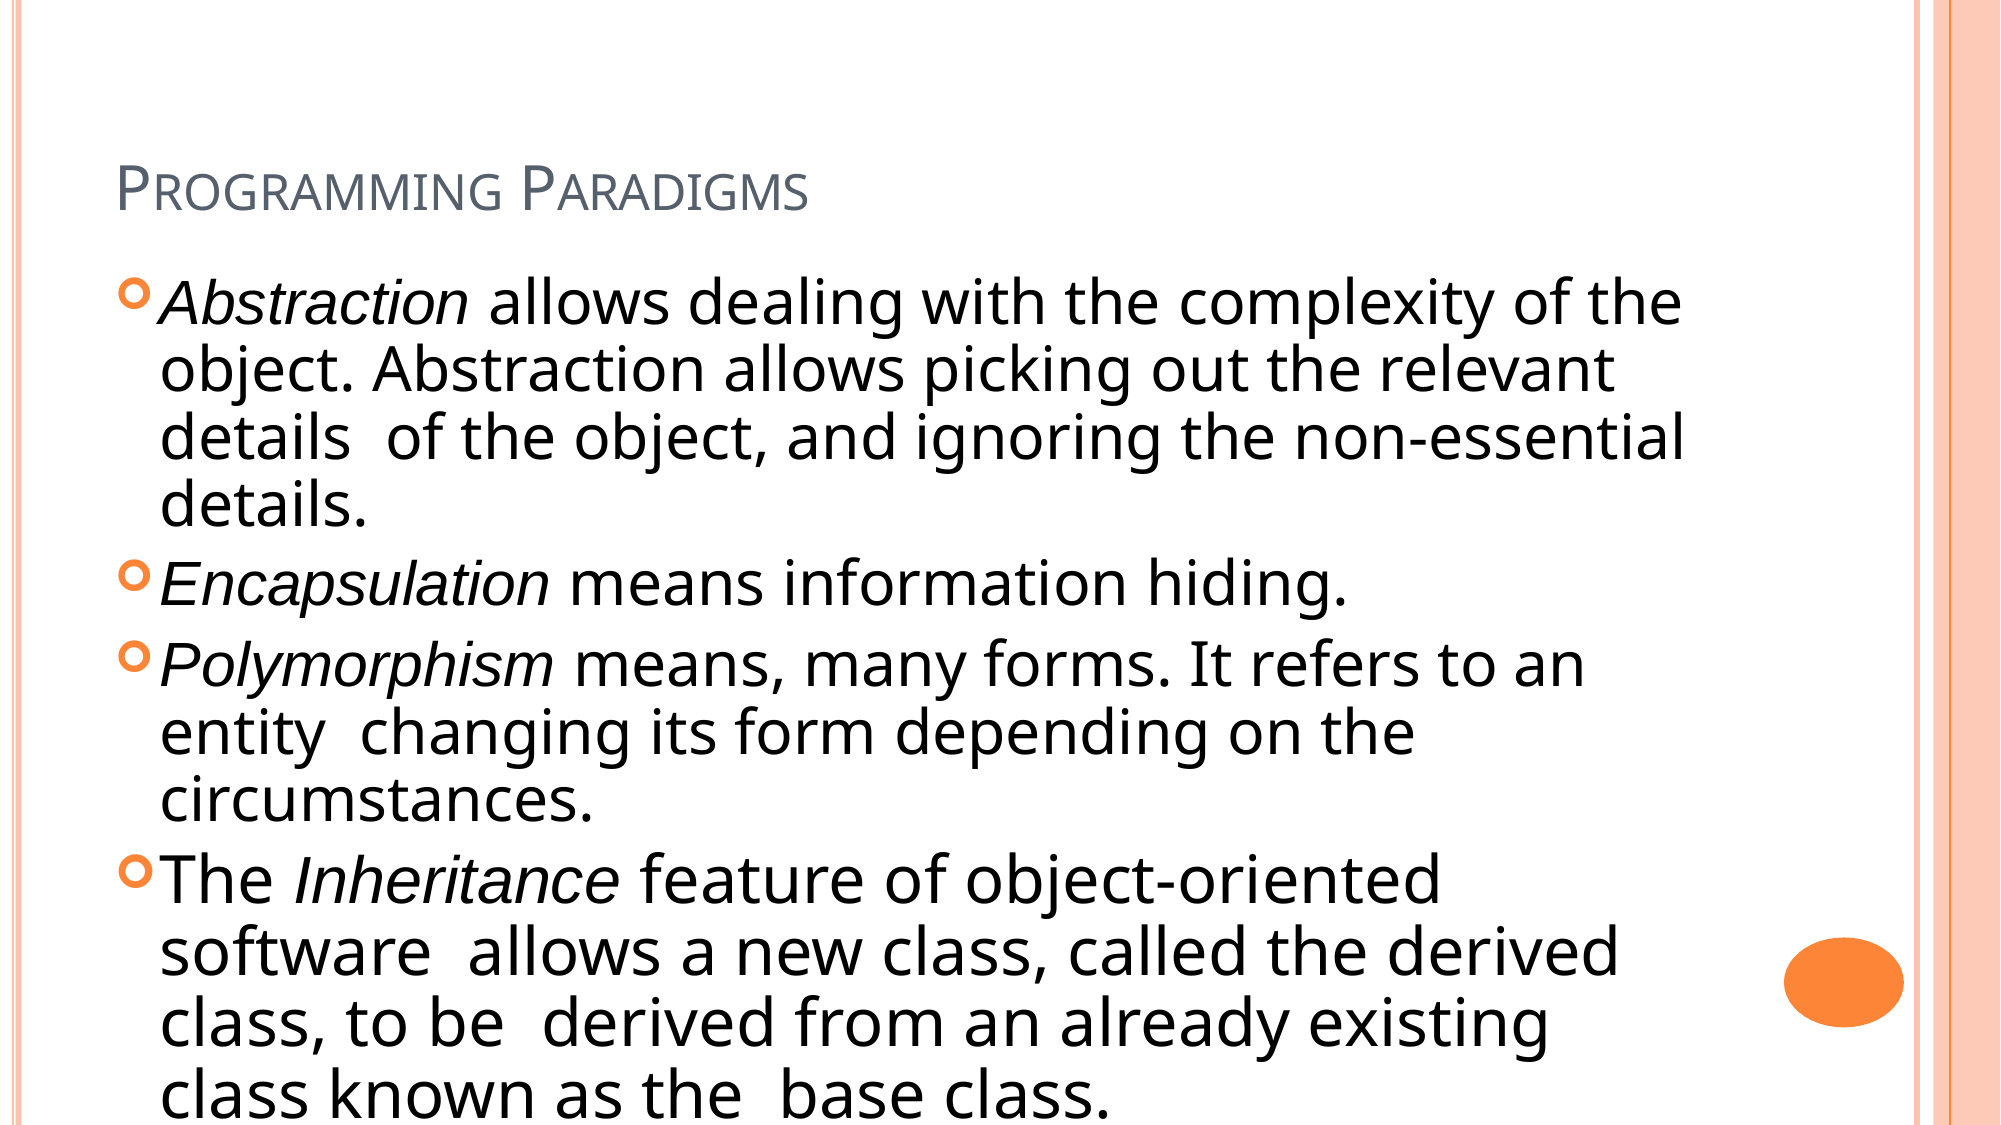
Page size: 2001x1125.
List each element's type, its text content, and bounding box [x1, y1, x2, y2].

text_box PROGRAMMING PARADIGMS Abstraction allows dealing with the complexity of the object. Abstraction allows picking out the relevant details of the object, and ignoring the non-essential details. Encapsulation means information hiding. Polymorphism means, many forms. It refers to an entity changing its form depending on the circumstances. The Inheritance feature of object-oriented software allows a new class, called the derived class, to be derived from an already existing class known as the base class. [112, 108, 1720, 1125]
